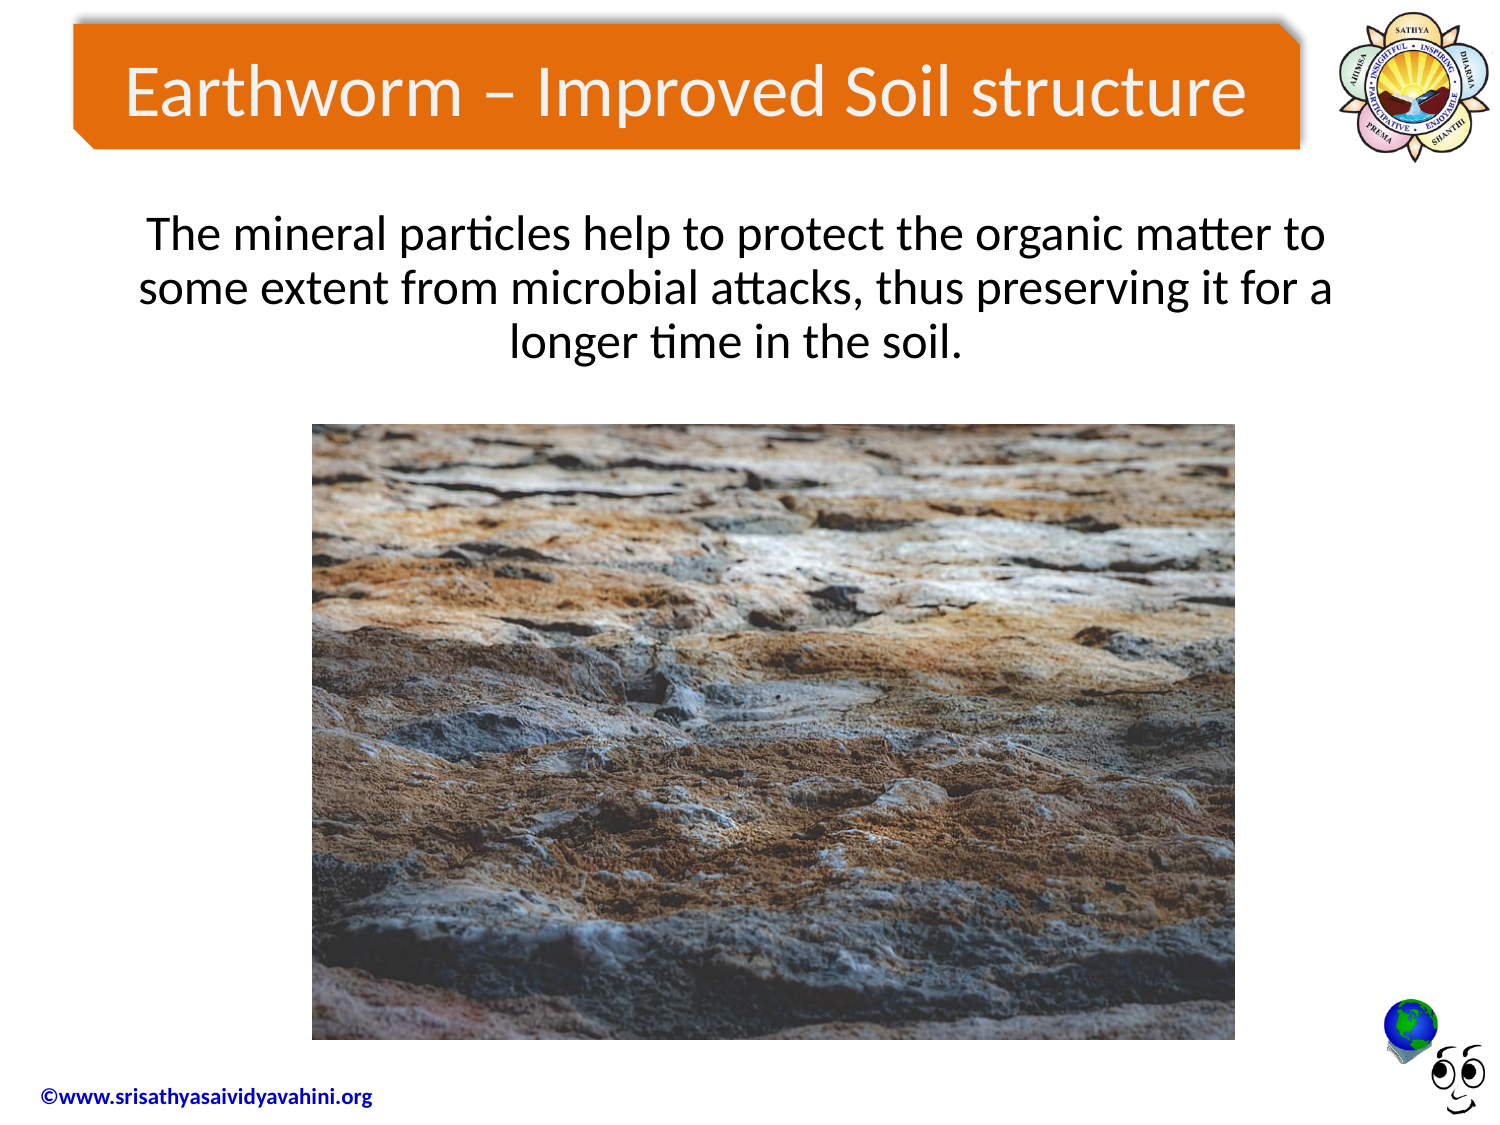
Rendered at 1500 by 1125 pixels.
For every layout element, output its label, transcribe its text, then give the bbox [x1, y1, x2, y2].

picture [1350, 974, 1500, 1125]
text_box The mineral particles help to protect the organic matter to some extent from microbial attacks, thus preserving it for a longer time in the soil. [137, 199, 1350, 377]
text_box Earthworm – Improved Soil structure [73, 23, 1300, 150]
picture [1333, 8, 1493, 163]
picture [312, 424, 1235, 1041]
